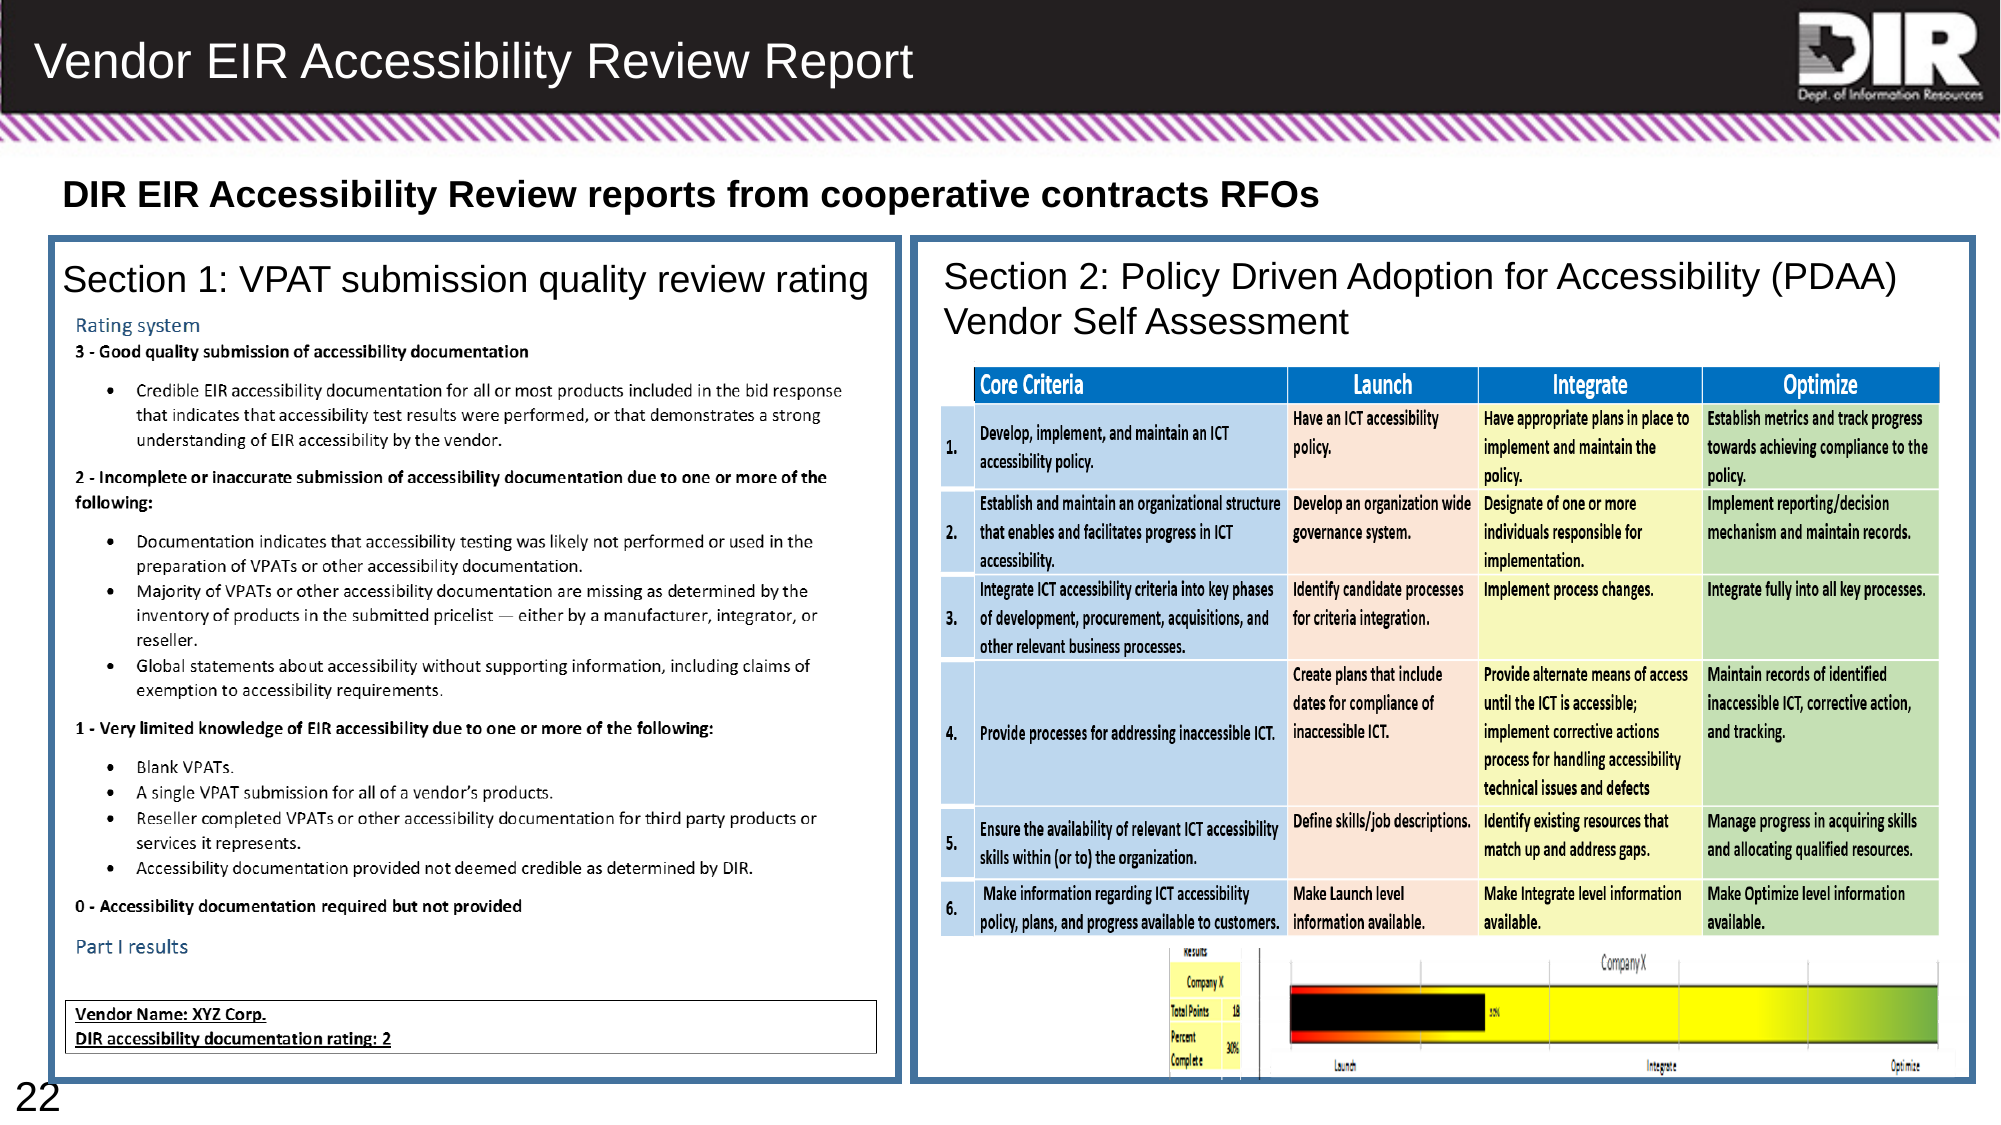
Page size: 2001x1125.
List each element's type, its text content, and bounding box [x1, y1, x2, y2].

text_box [50, 238, 899, 1081]
slide_number 22 [0, 1062, 88, 1106]
title Vendor EIR Accessibility Review Report [18, 28, 1768, 97]
text_box [913, 238, 1973, 1081]
text_box Section 2: Policy Driven Adoption for Accessibility (PDAA) Vendor Self Assessment [872, 244, 1952, 300]
picture [940, 355, 1968, 1080]
picture [0, 0, 2001, 1125]
list DIR EIR Accessibility Review reports from cooperative contracts RFOs Section 1: VPAT submission quality review rating [47, 162, 1855, 375]
